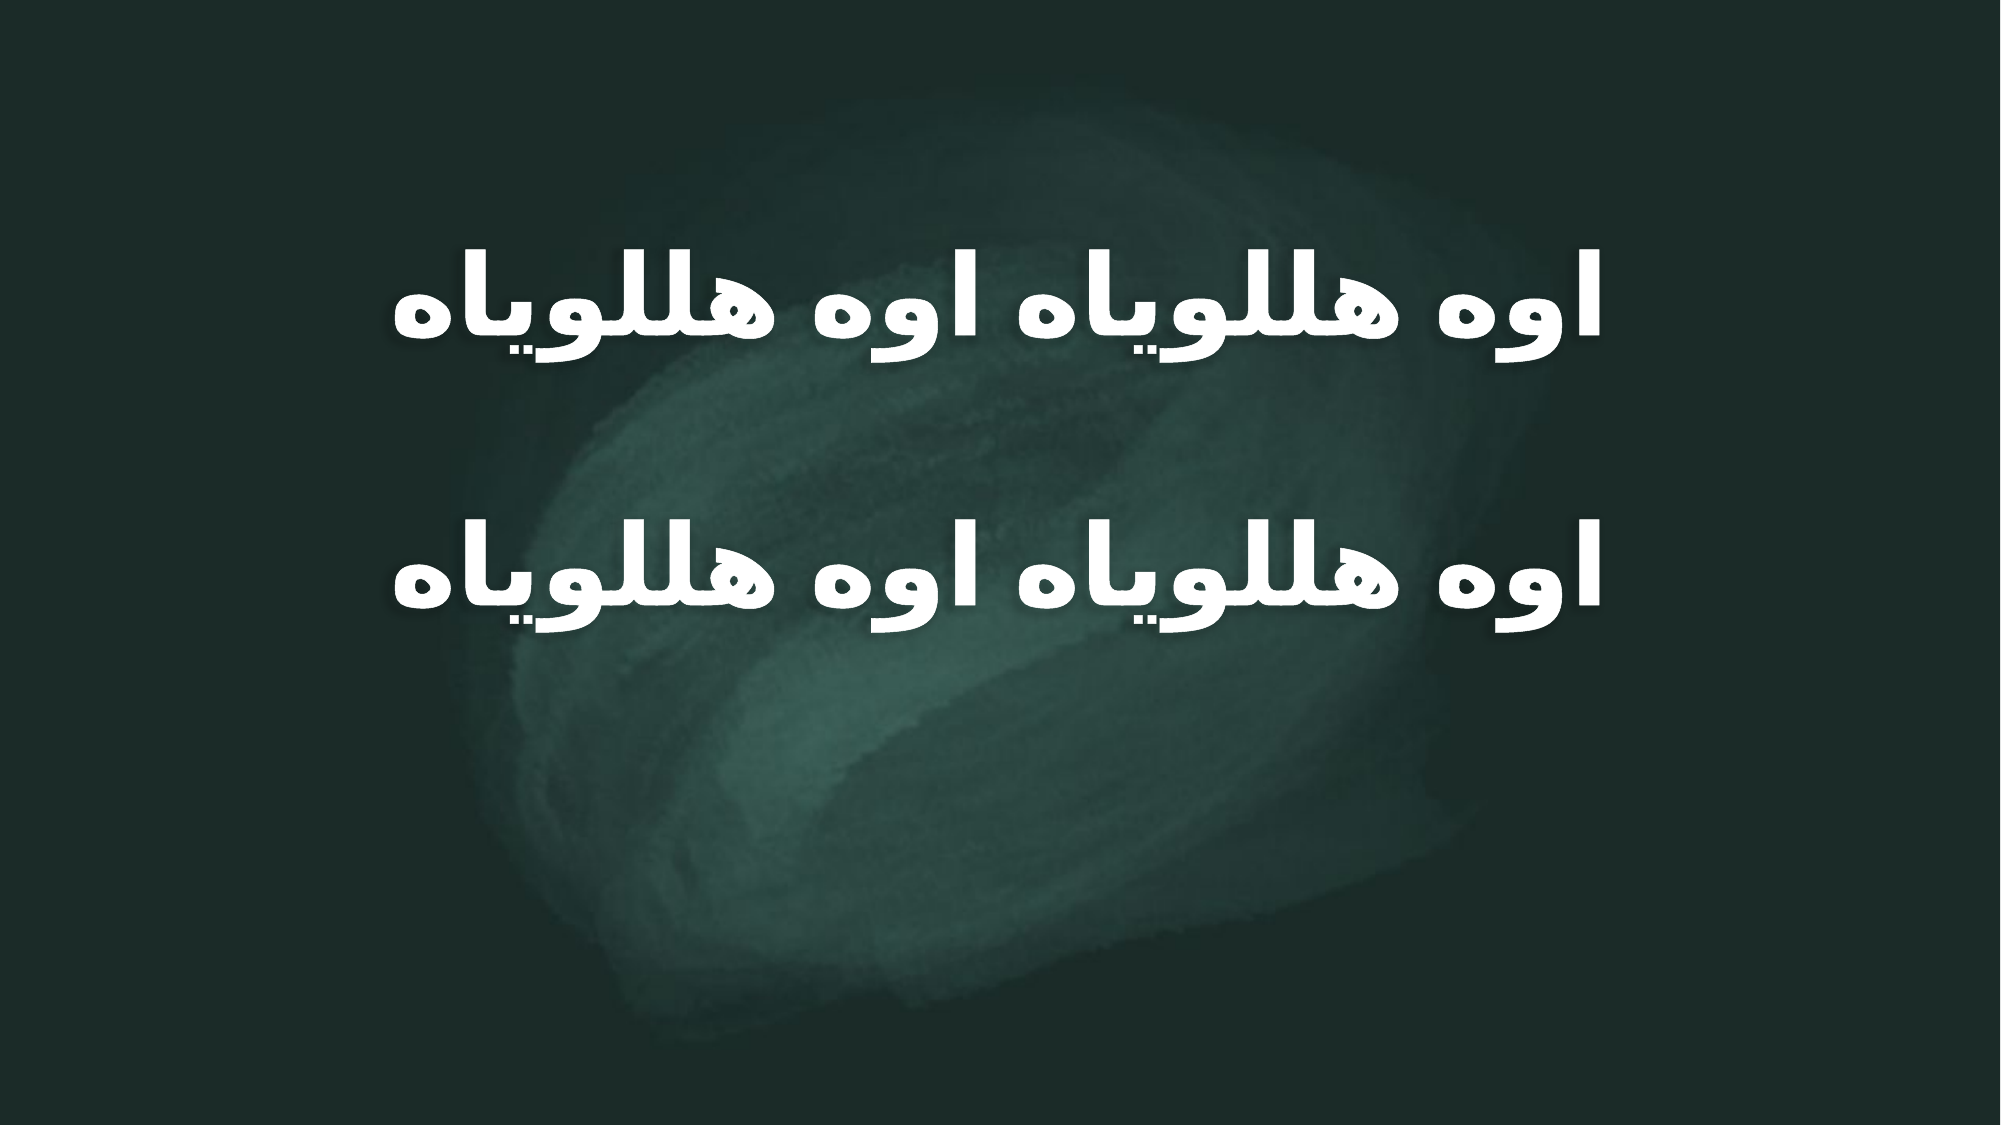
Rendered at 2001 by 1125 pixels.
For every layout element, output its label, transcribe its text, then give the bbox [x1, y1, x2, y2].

picture [0, 0, 2001, 1125]
text_box اوه هللویاه اوه هللویاه اوه هللویاه اوه هللویاه [0, 0, 2000, 1115]
